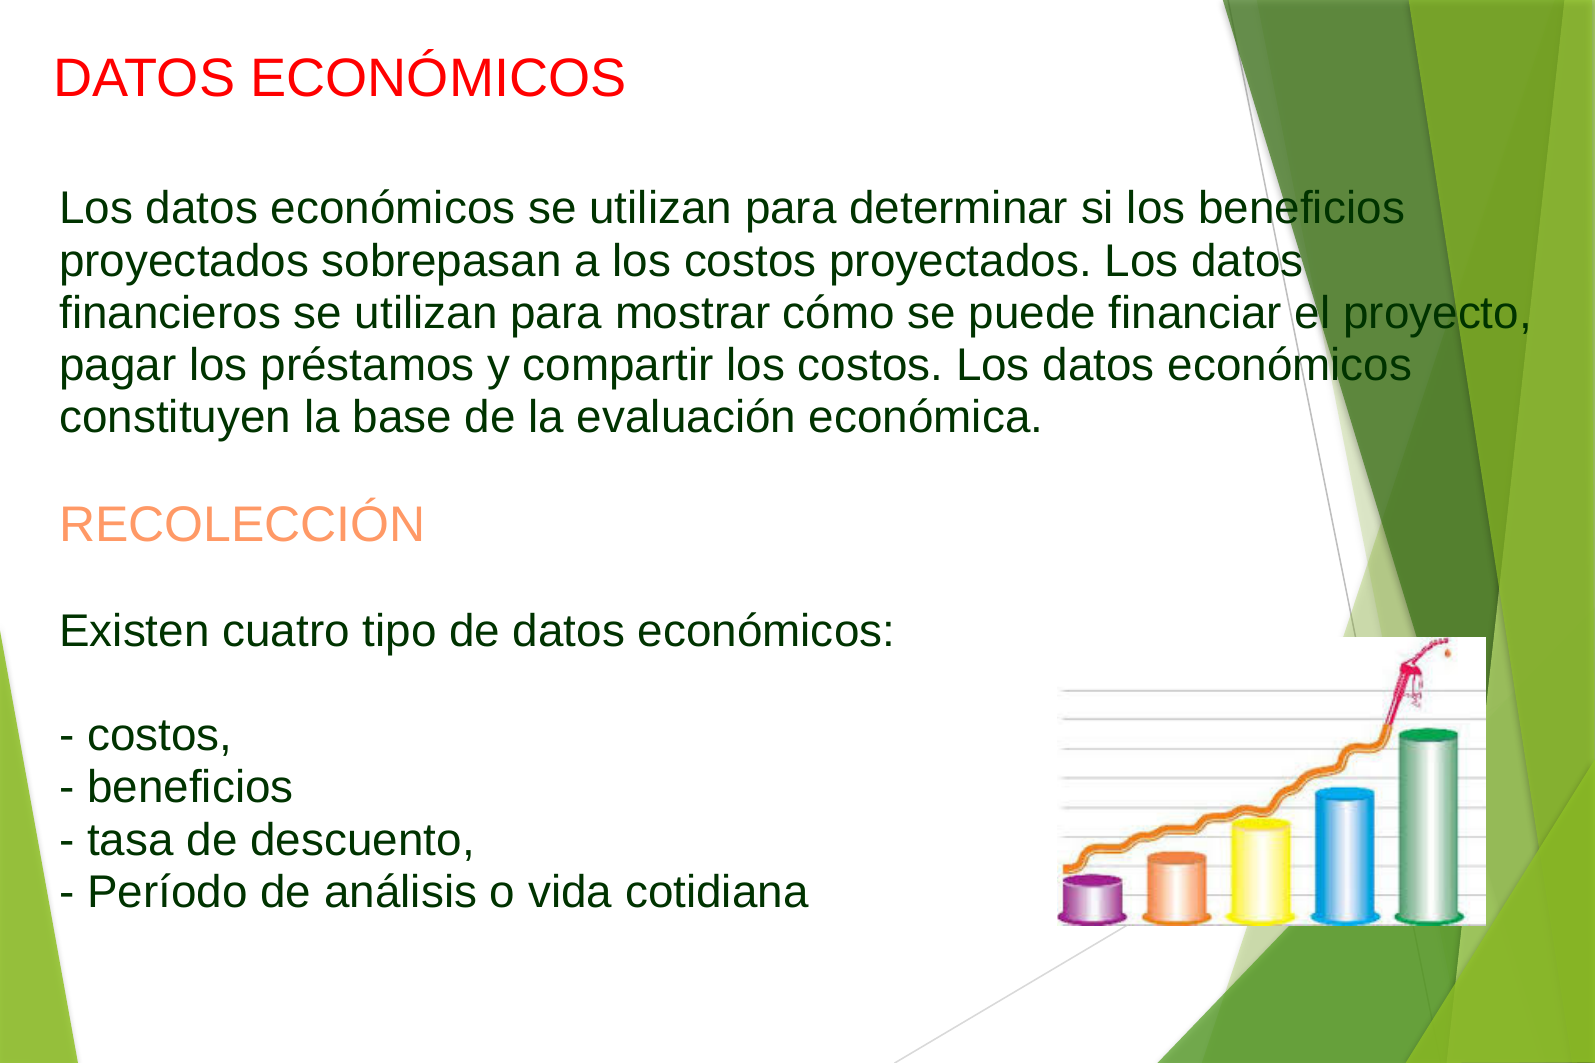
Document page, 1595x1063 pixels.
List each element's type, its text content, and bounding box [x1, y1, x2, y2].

picture [1324, 800, 1368, 922]
text_box Los datos económicos se utilizan para determinar si los beneficios proyectados sobrepasan a los costos proyectados. Los datos financieros se utilizan para mostrar cómo se puede financiar el proyecto, pagar los préstamos y compartir los costos. Los datos económicos constituyen la base de la evaluación económica. RECOLECCIÓN Existen cuatro tipo de datos económicos: - costos, - beneficios - tasa de descuento, - Período de análisis o vida cotidiana [59, 308, 1536, 1016]
text_box [59, 55, 1536, 308]
picture [1056, 637, 1486, 926]
text_box DATOS ECONÓMICOS [53, 35, 1447, 118]
